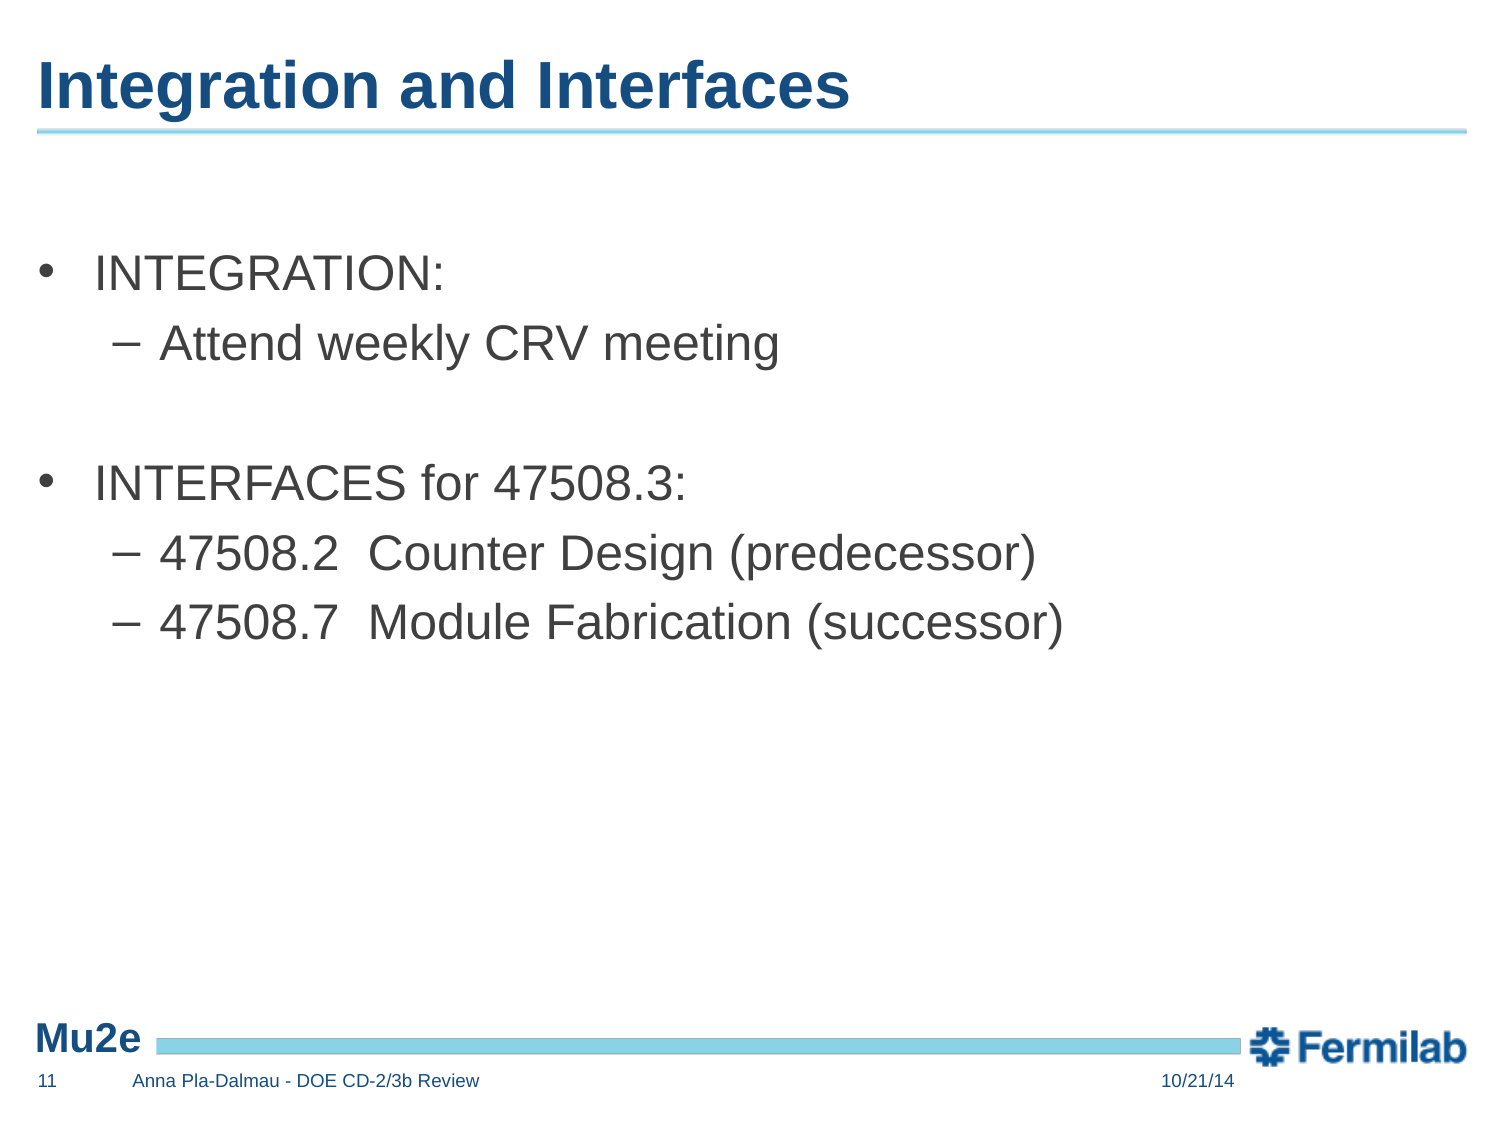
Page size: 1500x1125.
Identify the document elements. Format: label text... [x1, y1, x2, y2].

slide_number 11 [37, 1068, 111, 1109]
title Integration and Interfaces [37, 17, 1463, 123]
list INTEGRATION: Attend weekly CRV meeting INTERFACES for 47508.3: 47508.2 Counter Design (predecessor) 47508.7 Module Fabrication (successor) [37, 239, 1461, 912]
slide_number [1058, 1068, 1235, 1109]
footer Anna Pla-Dalmau - DOE CD-2/3b Review [132, 1068, 1014, 1109]
